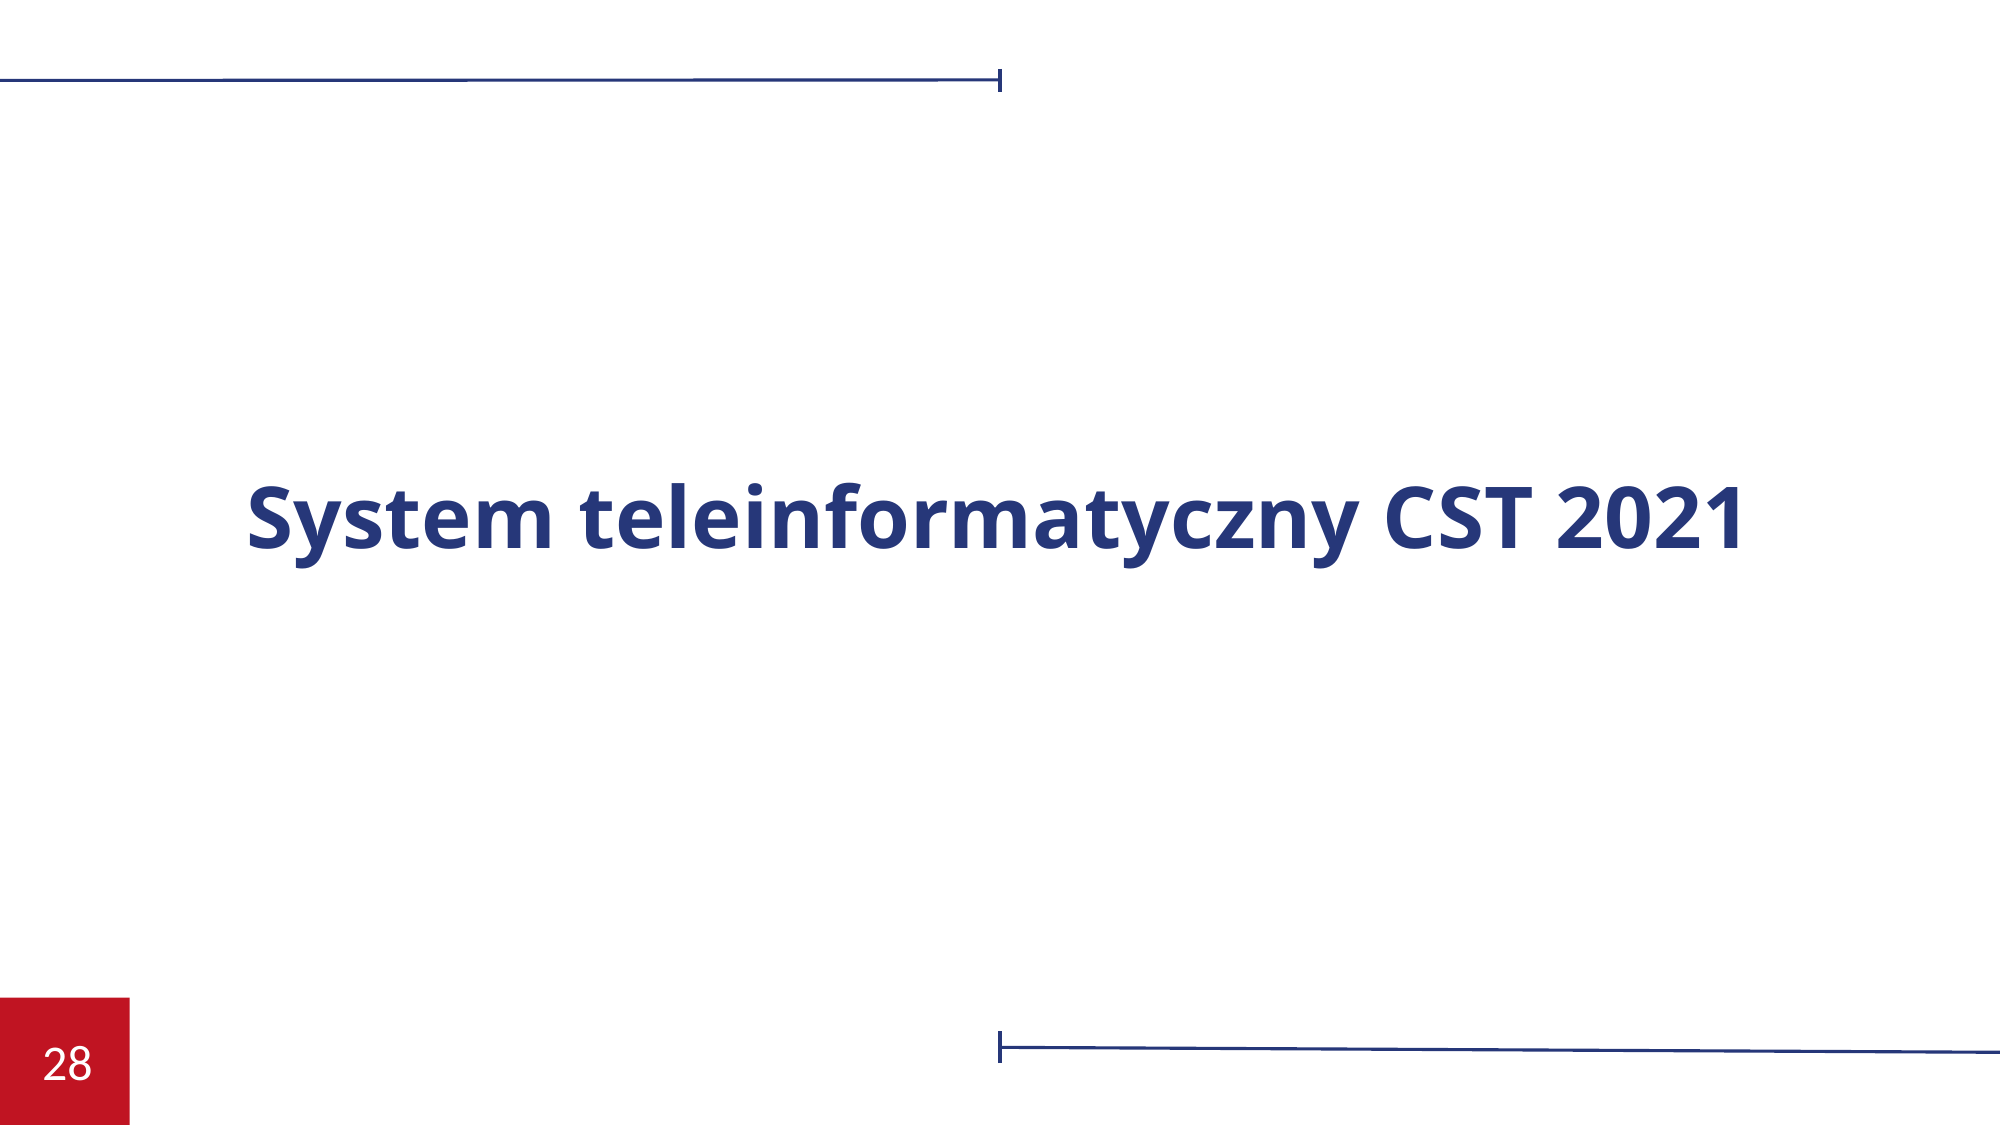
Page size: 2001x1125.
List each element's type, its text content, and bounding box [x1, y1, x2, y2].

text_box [0, 997, 130, 1125]
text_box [0, 68, 1000, 93]
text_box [999, 1031, 2000, 1064]
text_box System teleinformatyczny CST 2021 [173, 455, 1827, 574]
